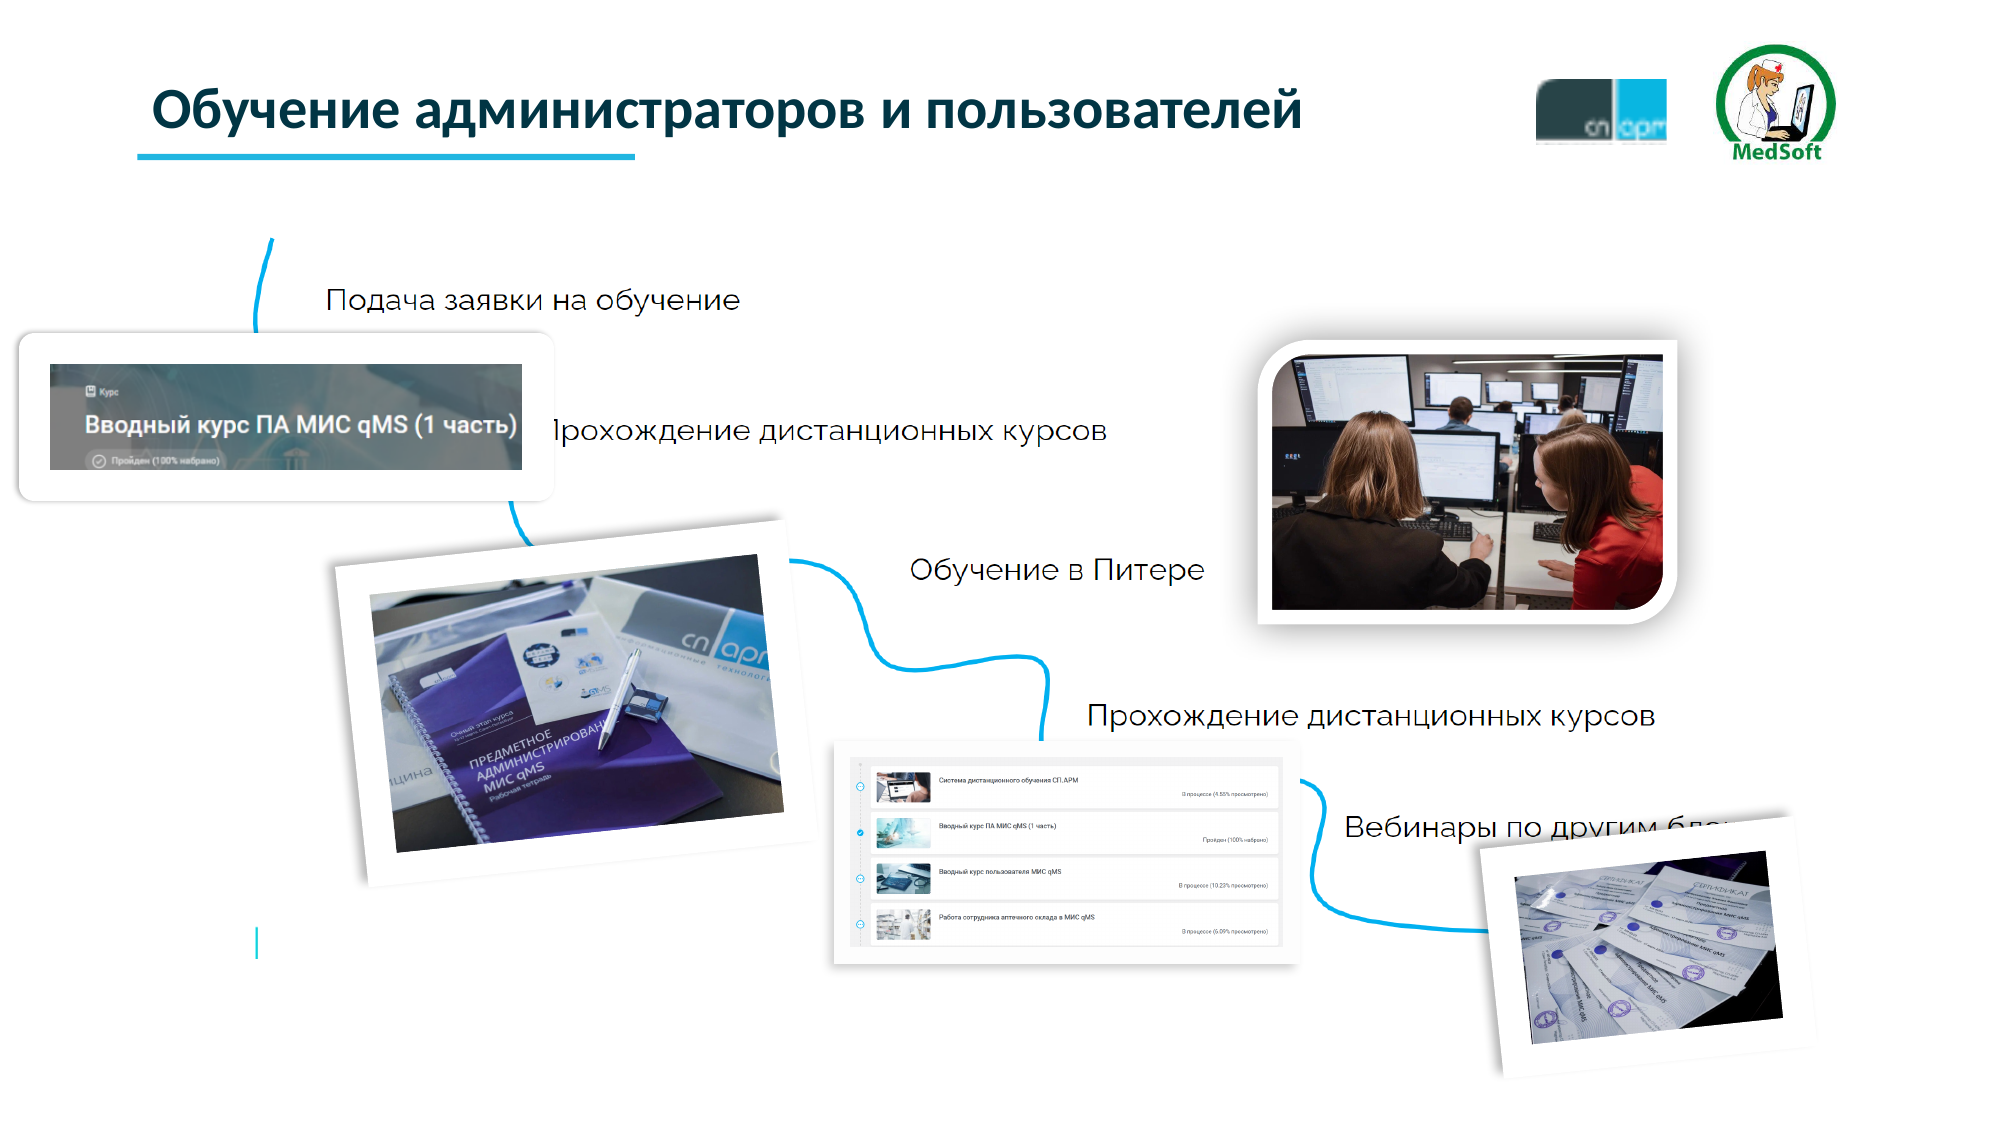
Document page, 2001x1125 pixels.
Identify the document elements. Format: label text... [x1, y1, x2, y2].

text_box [50, 221, 1776, 1032]
picture [1713, 41, 1838, 59]
picture [1713, 159, 1838, 165]
picture [1776, 960, 1782, 1018]
picture [1531, 1032, 1640, 1044]
title Обучение администраторов и пользователей [137, 59, 1863, 159]
text_box [136, 153, 636, 161]
